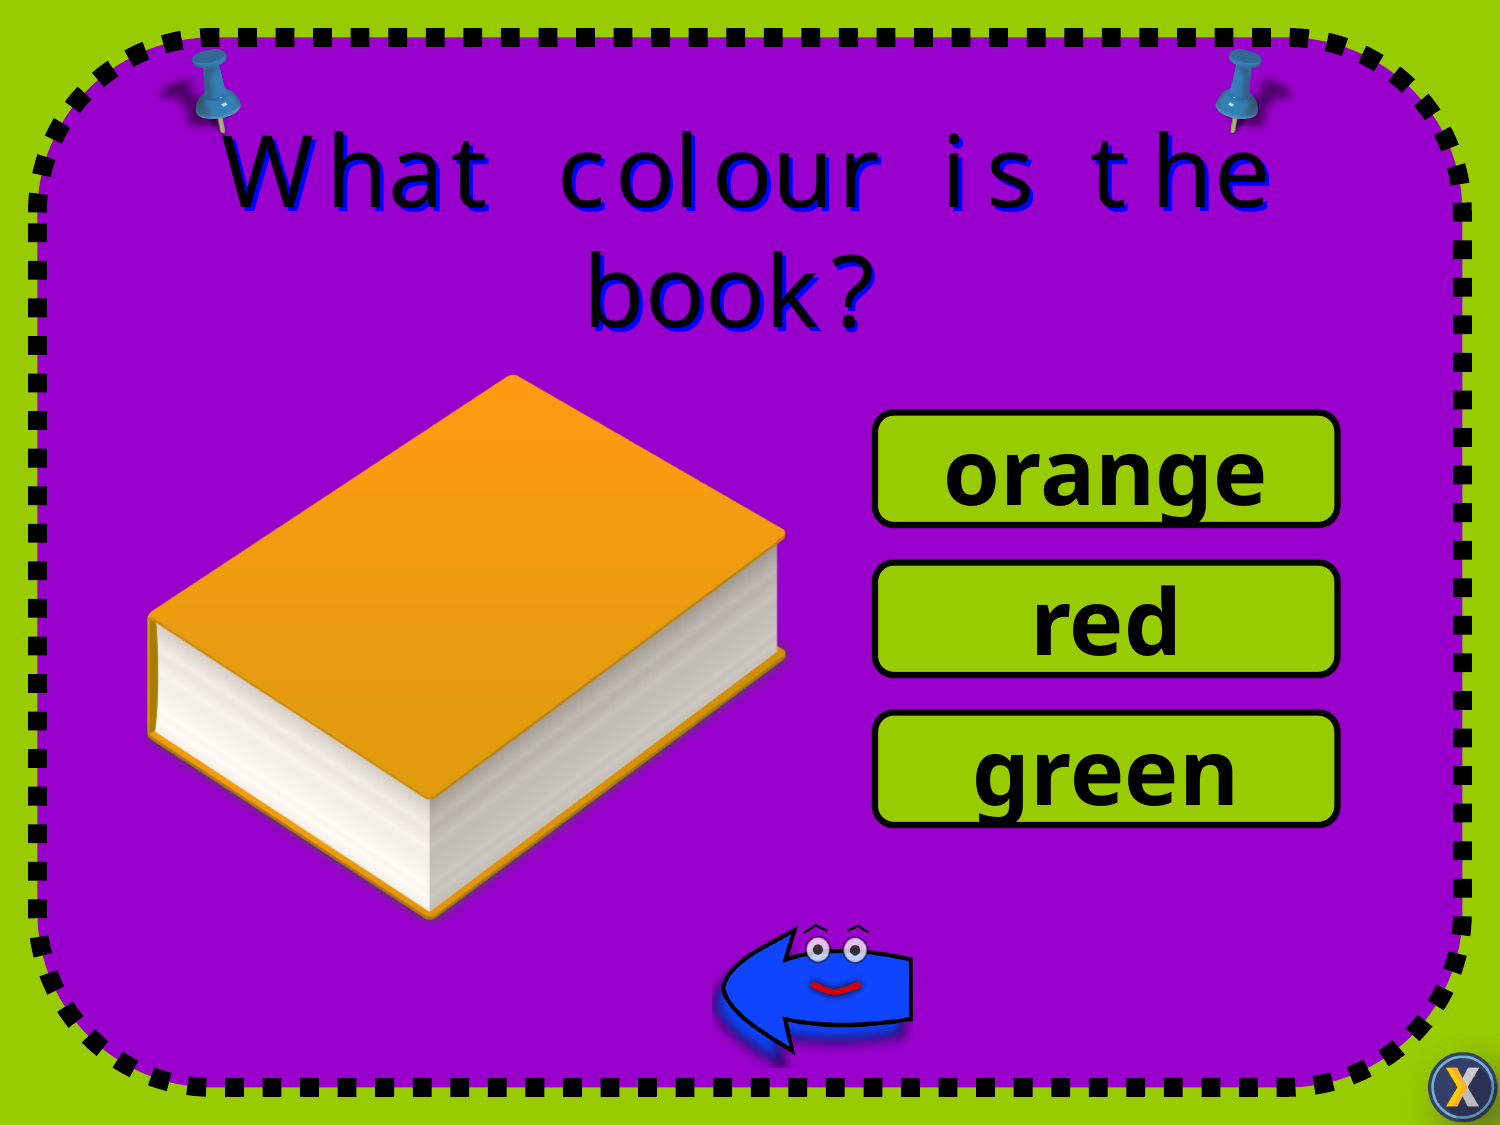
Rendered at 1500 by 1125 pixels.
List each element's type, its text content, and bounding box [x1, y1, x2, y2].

picture [1424, 1049, 1500, 1125]
text_box red [874, 562, 1338, 676]
list [849, 361, 1388, 751]
picture [712, 924, 913, 1069]
picture [74, 49, 1428, 353]
text_box [37, 37, 1463, 1088]
text_box green [874, 712, 1338, 826]
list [137, 374, 801, 931]
text_box orange [874, 412, 1338, 526]
